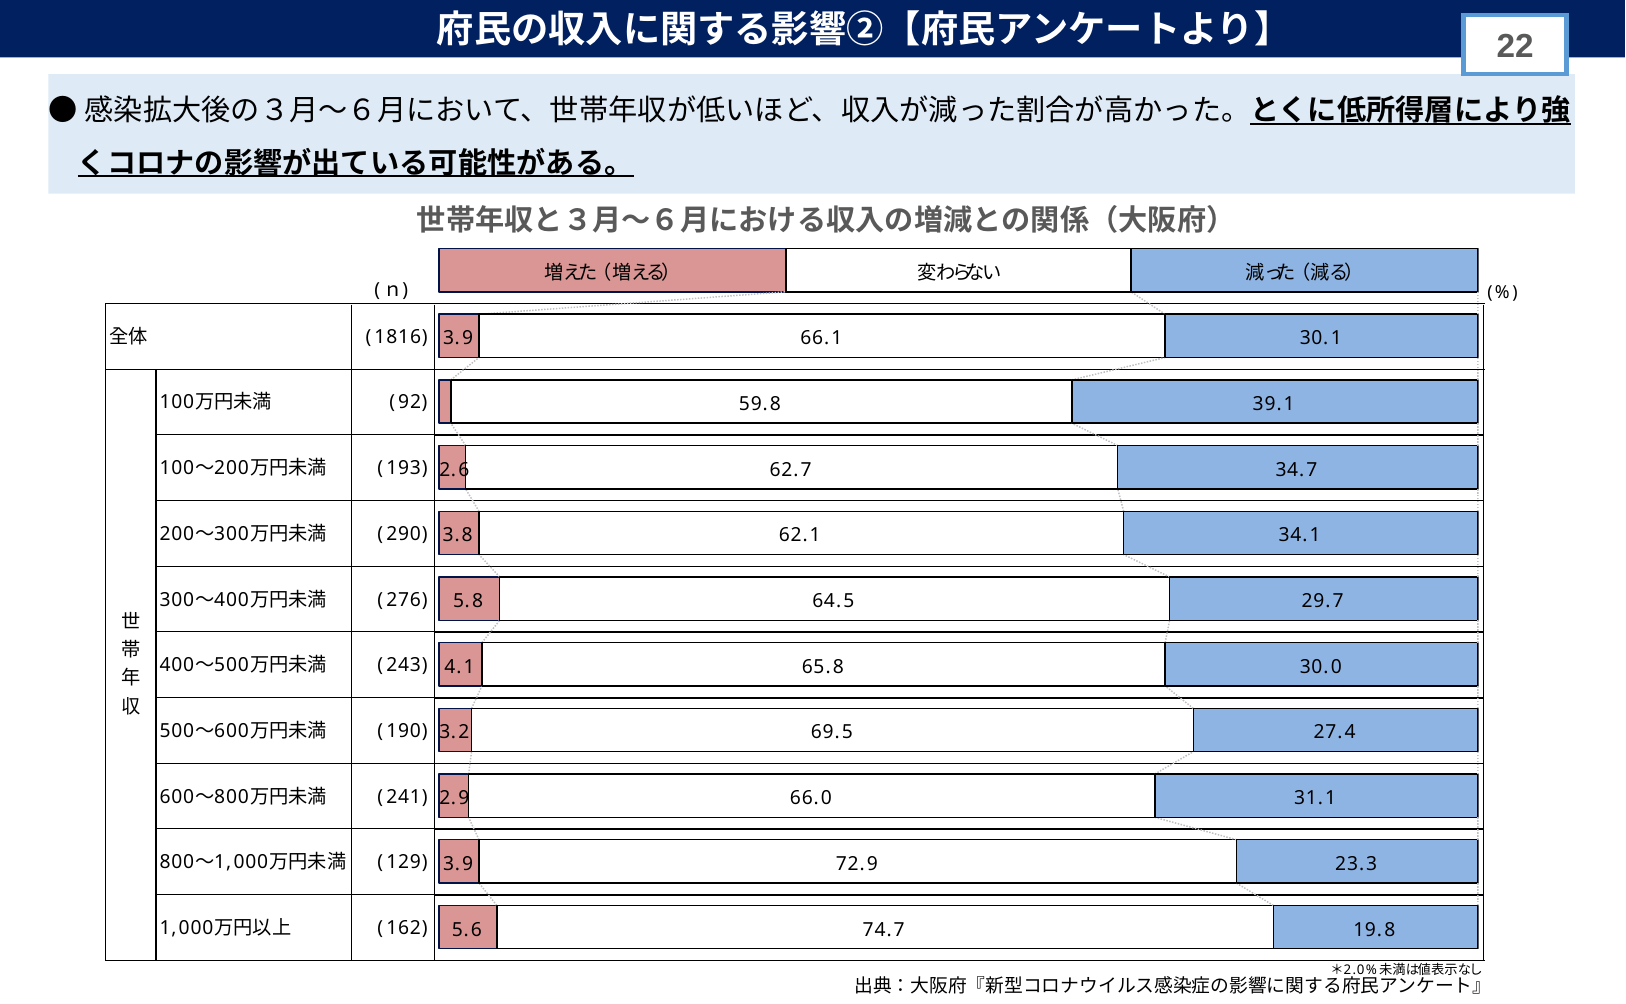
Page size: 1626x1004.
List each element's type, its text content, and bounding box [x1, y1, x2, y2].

text_box 出典：大阪府『新型コロナウイルス感染症の影響に関する府民アンケート』 [839, 966, 1575, 1004]
text_box 21 [1463, 14, 1567, 75]
text_box 世帯年収と３月～６月における収入の増減との関係（大阪府） [62, 193, 1561, 244]
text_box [104, 237, 1521, 998]
text_box 府民の収入に関する影響②【府民アンケートより】 [0, 0, 1625, 58]
text_box ●感染拡大後の３月～６月において、世帯年収が低いほど、収入が減った割合が高かった。とくに低所得層により強くコロナの影響が出ている可能性がある。 [47, 73, 1576, 195]
